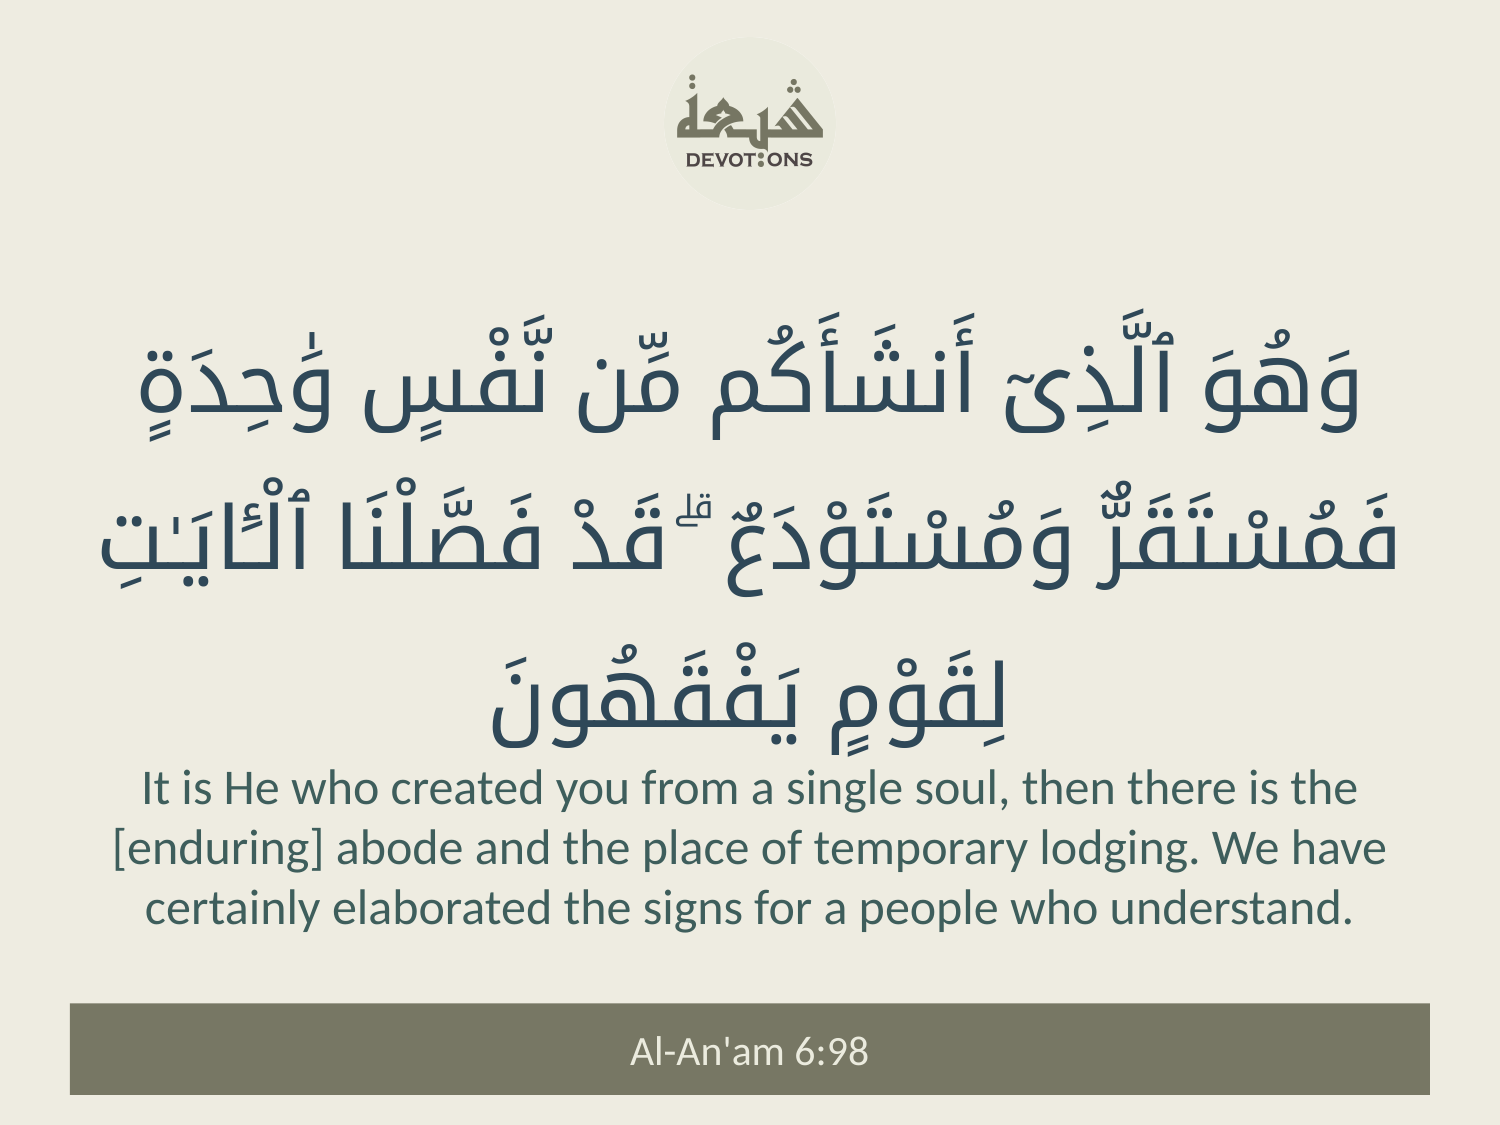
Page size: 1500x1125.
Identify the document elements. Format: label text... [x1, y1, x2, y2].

list Al-An'am 6:98 [69, 1003, 1430, 1095]
list وَهُوَ ٱلَّذِىٓ أَنشَأَكُم مِّن نَّفْسٍ وَٰحِدَةٍ فَمُسْتَقَرٌّ وَمُسْتَوْدَعٌ ۗ قَدْ فَصَّلْنَا ٱلْـَٔايَـٰتِ لِقَوْمٍ يَفْقَهُونَ It is He who created you from a single soul, then there is the [enduring] abode and the place of temporary lodging. We have certainly elaborated the signs for a people who understand. [69, 203, 1430, 1003]
picture [656, 29, 844, 203]
